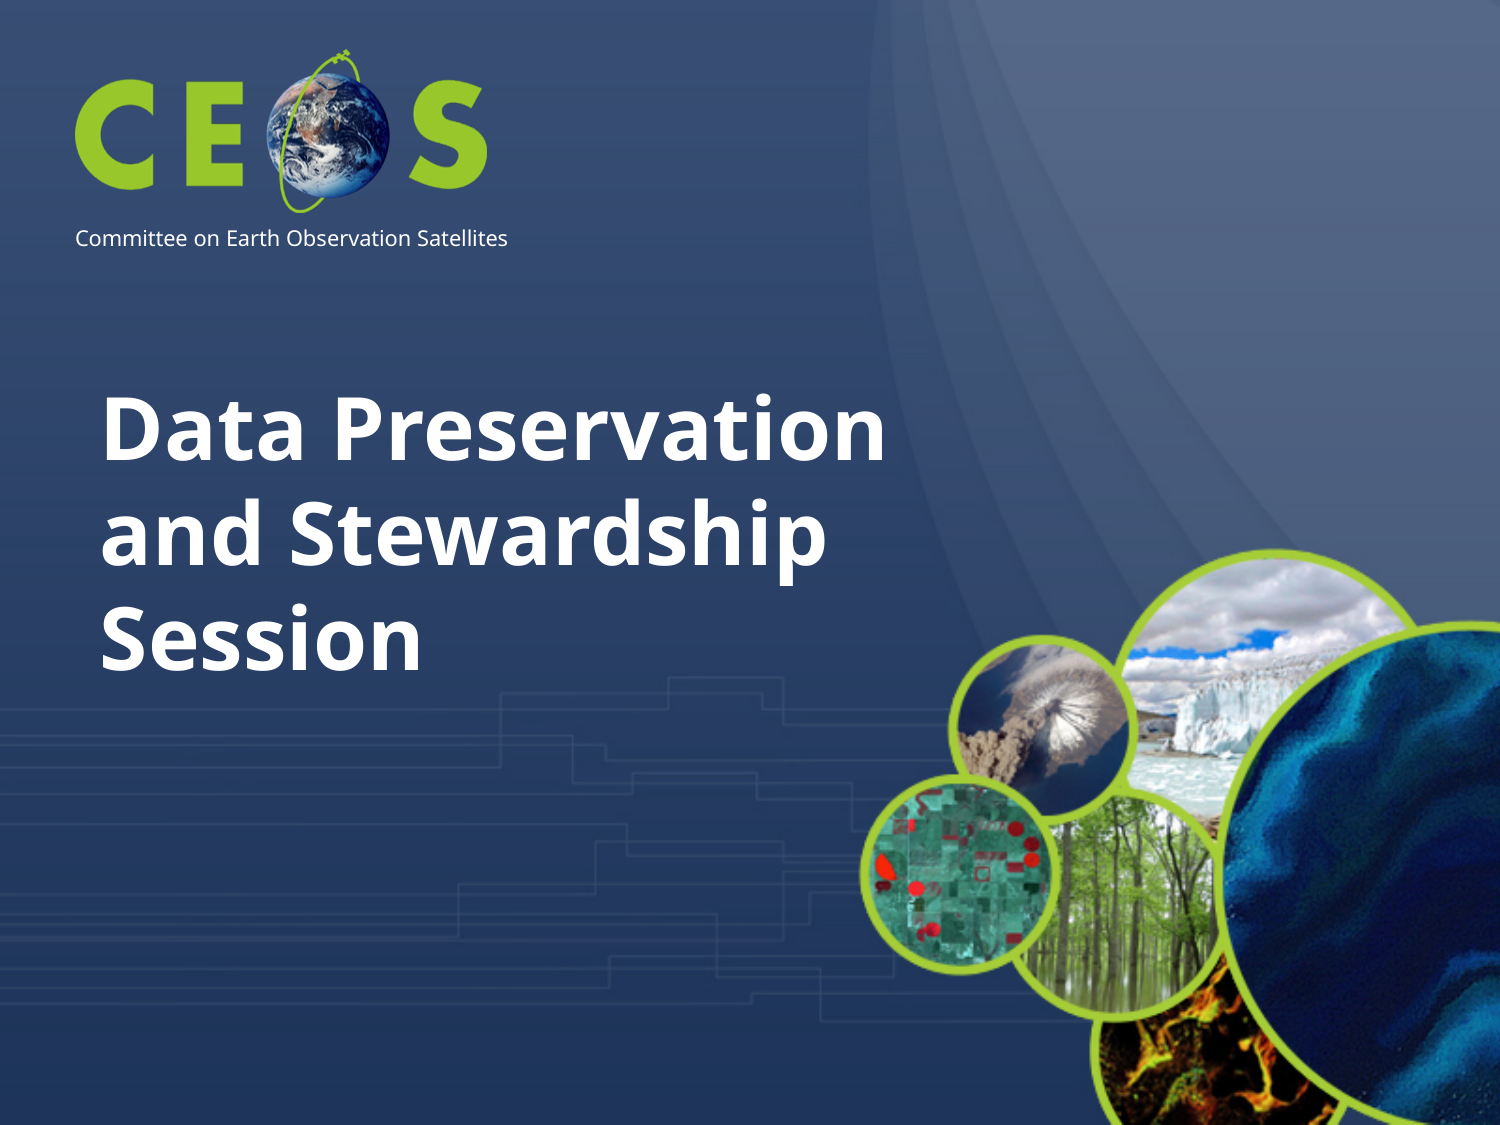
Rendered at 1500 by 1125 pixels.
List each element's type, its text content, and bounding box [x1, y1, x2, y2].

picture [0, 0, 1500, 1125]
title Data Preservation and Stewardship Session [99, 362, 1004, 700]
picture [1435, 1058, 1443, 1065]
text_box Committee on Earth Observation Satellites [75, 224, 536, 260]
